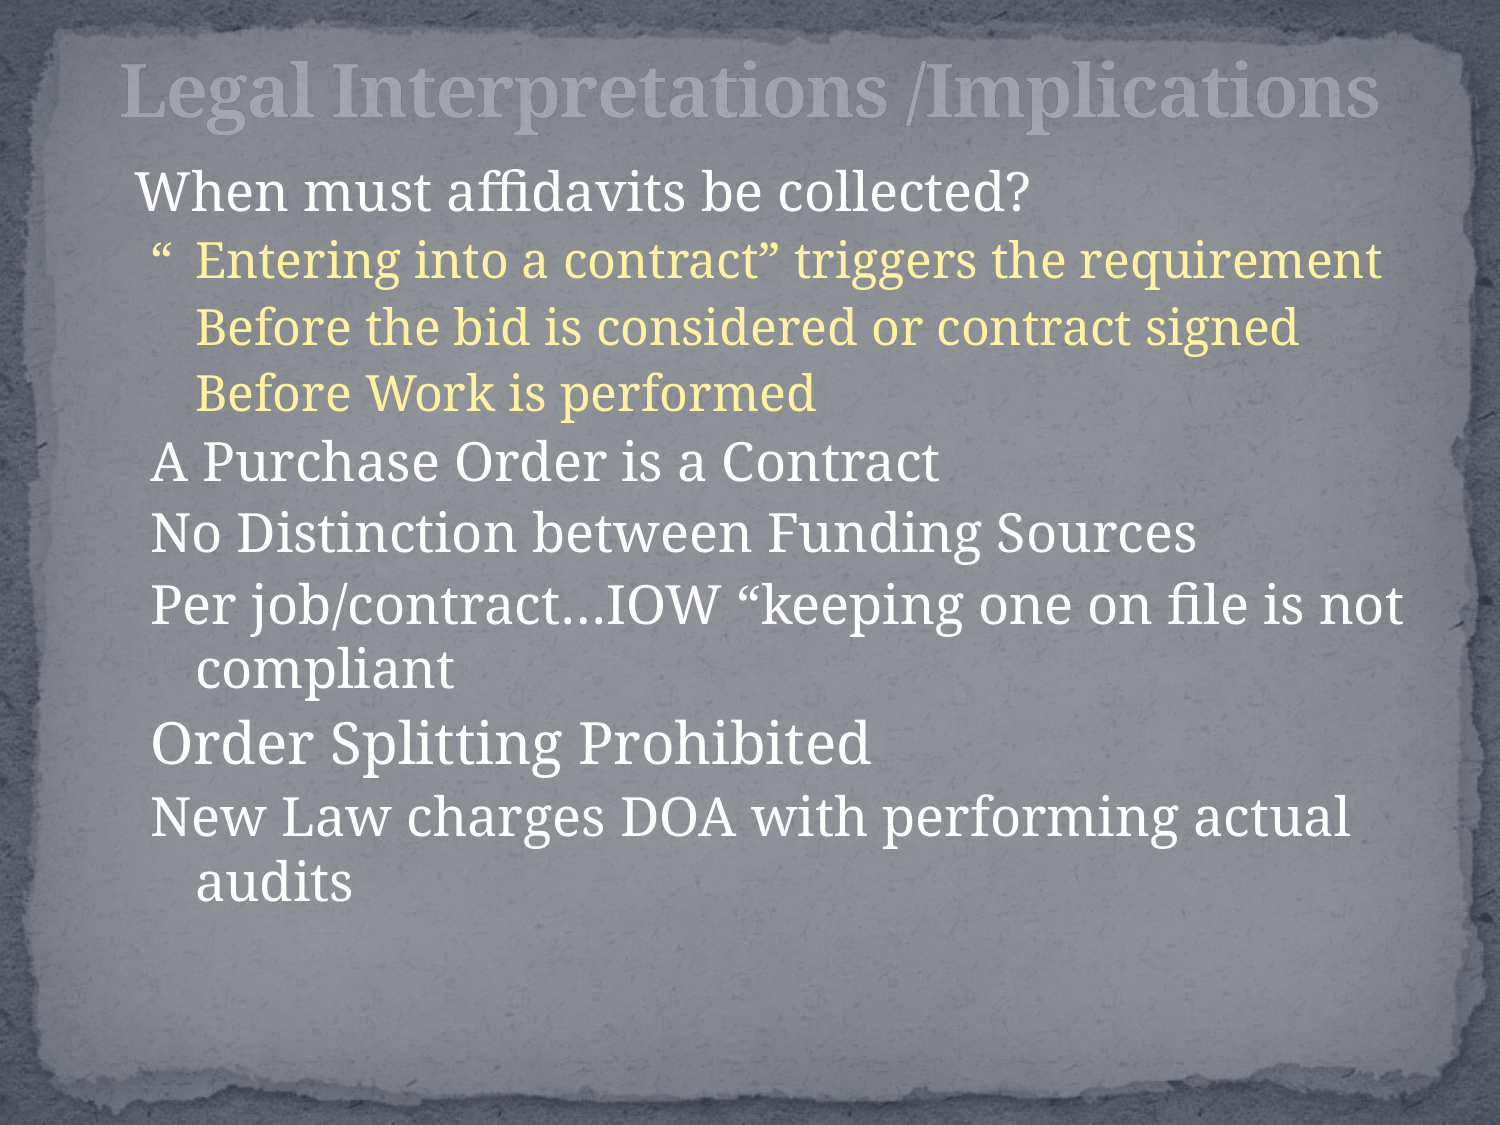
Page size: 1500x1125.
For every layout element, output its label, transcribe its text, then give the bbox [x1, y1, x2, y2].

list When must affidavits be collected? “ Entering into a contract” triggers the requirement Before the bid is considered or contract signed Before Work is performed A Purchase Order is a Contract No Distinction between Funding Sources Per job/contract…IOW “keeping one on file is not compliant Order Splitting Prohibited New Law charges DOA with performing actual audits [74, 149, 1426, 1001]
title Legal Interpretations /Implications [74, 24, 1425, 150]
